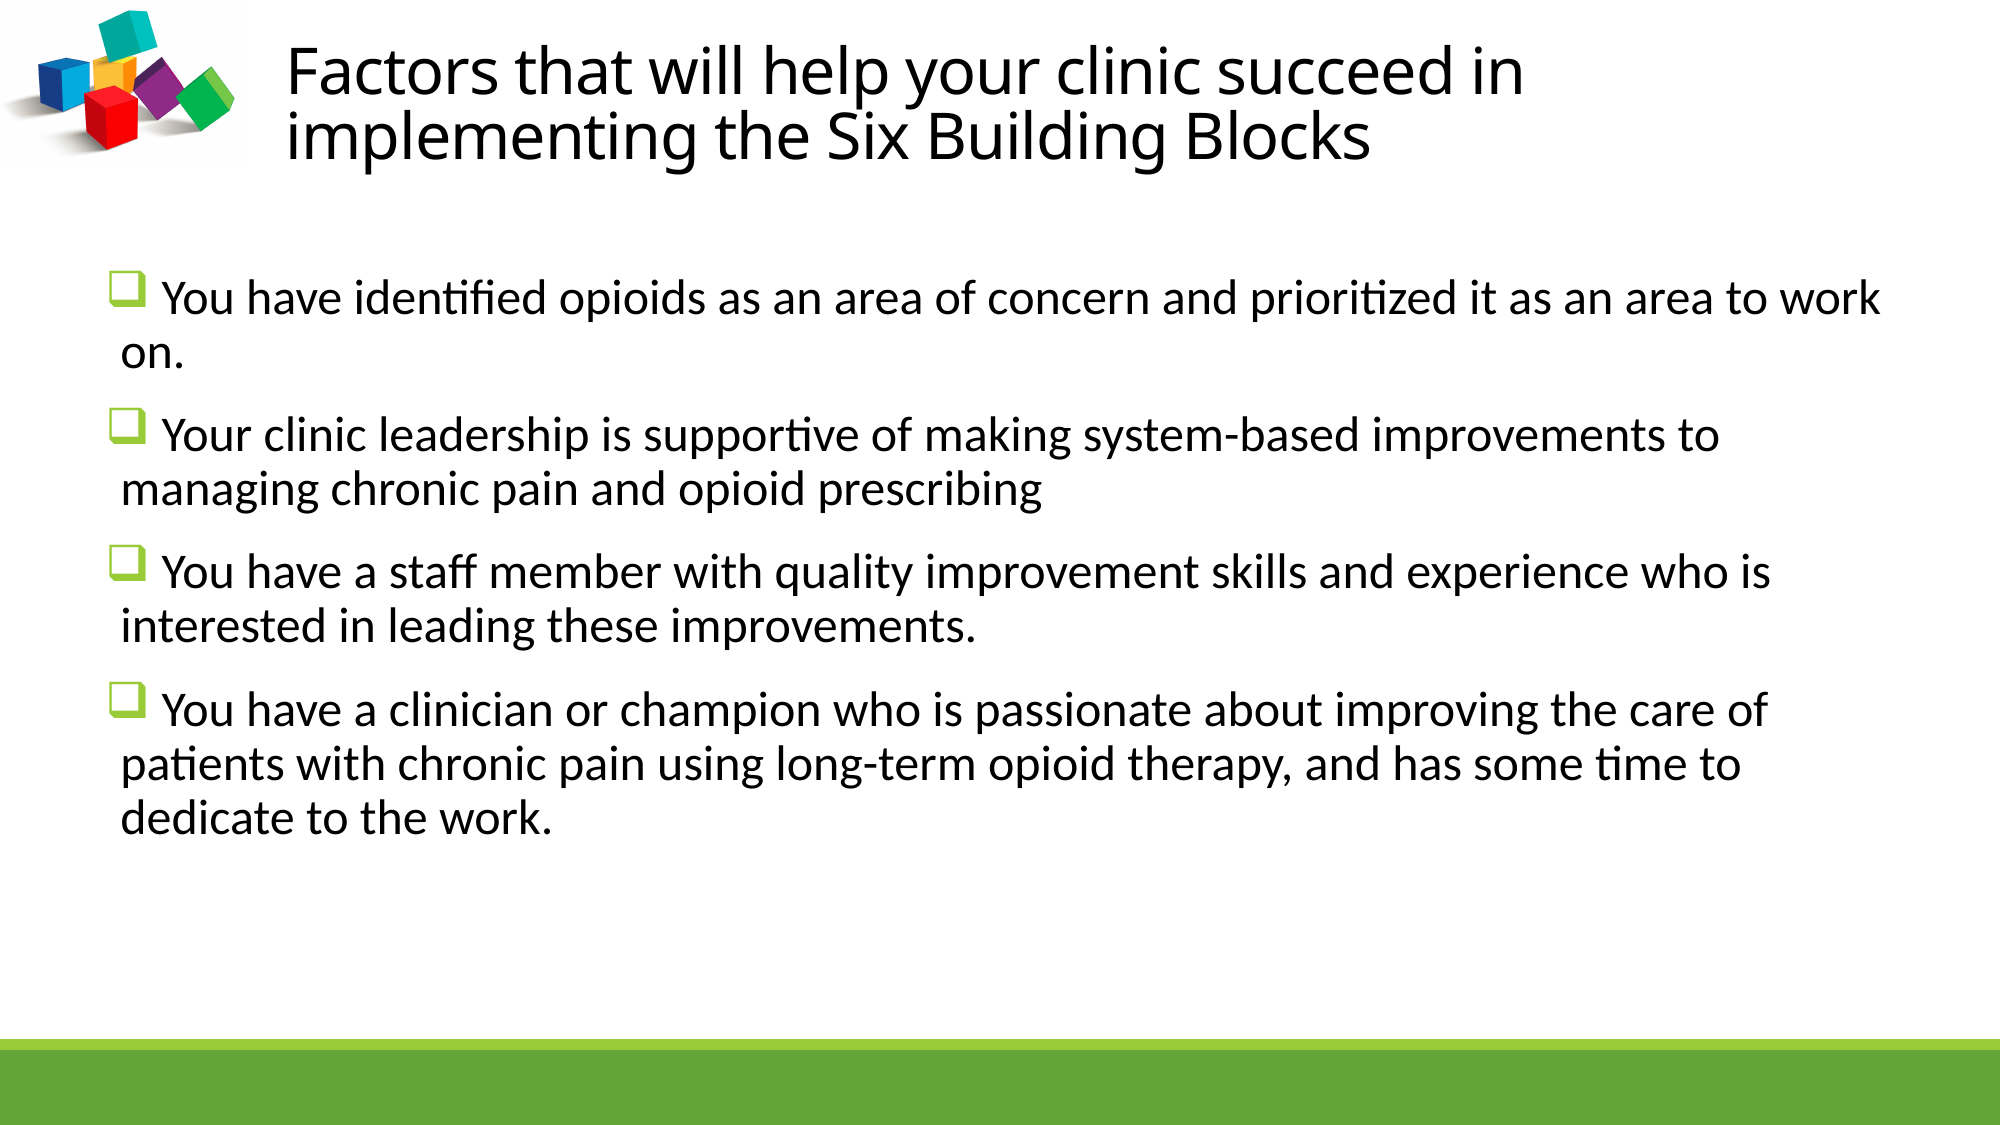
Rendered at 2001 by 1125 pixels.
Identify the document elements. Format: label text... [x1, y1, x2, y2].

title Factors that will help your clinic succeed in implementing the Six Building Blocks [270, 34, 1829, 181]
list You have identified opioids as an area of concern and prioritized it as an area to work on. Your clinic leadership is supportive of making system-based improvements to managing chronic pain and opioid prescribing You have a staff member with quality improvement skills and experience who is interested in leading these improvements. You have a clinician or champion who is passionate about improving the care of patients with chronic pain using long-term opioid therapy, and has some time to dedicate to the work. [105, 264, 1890, 1058]
